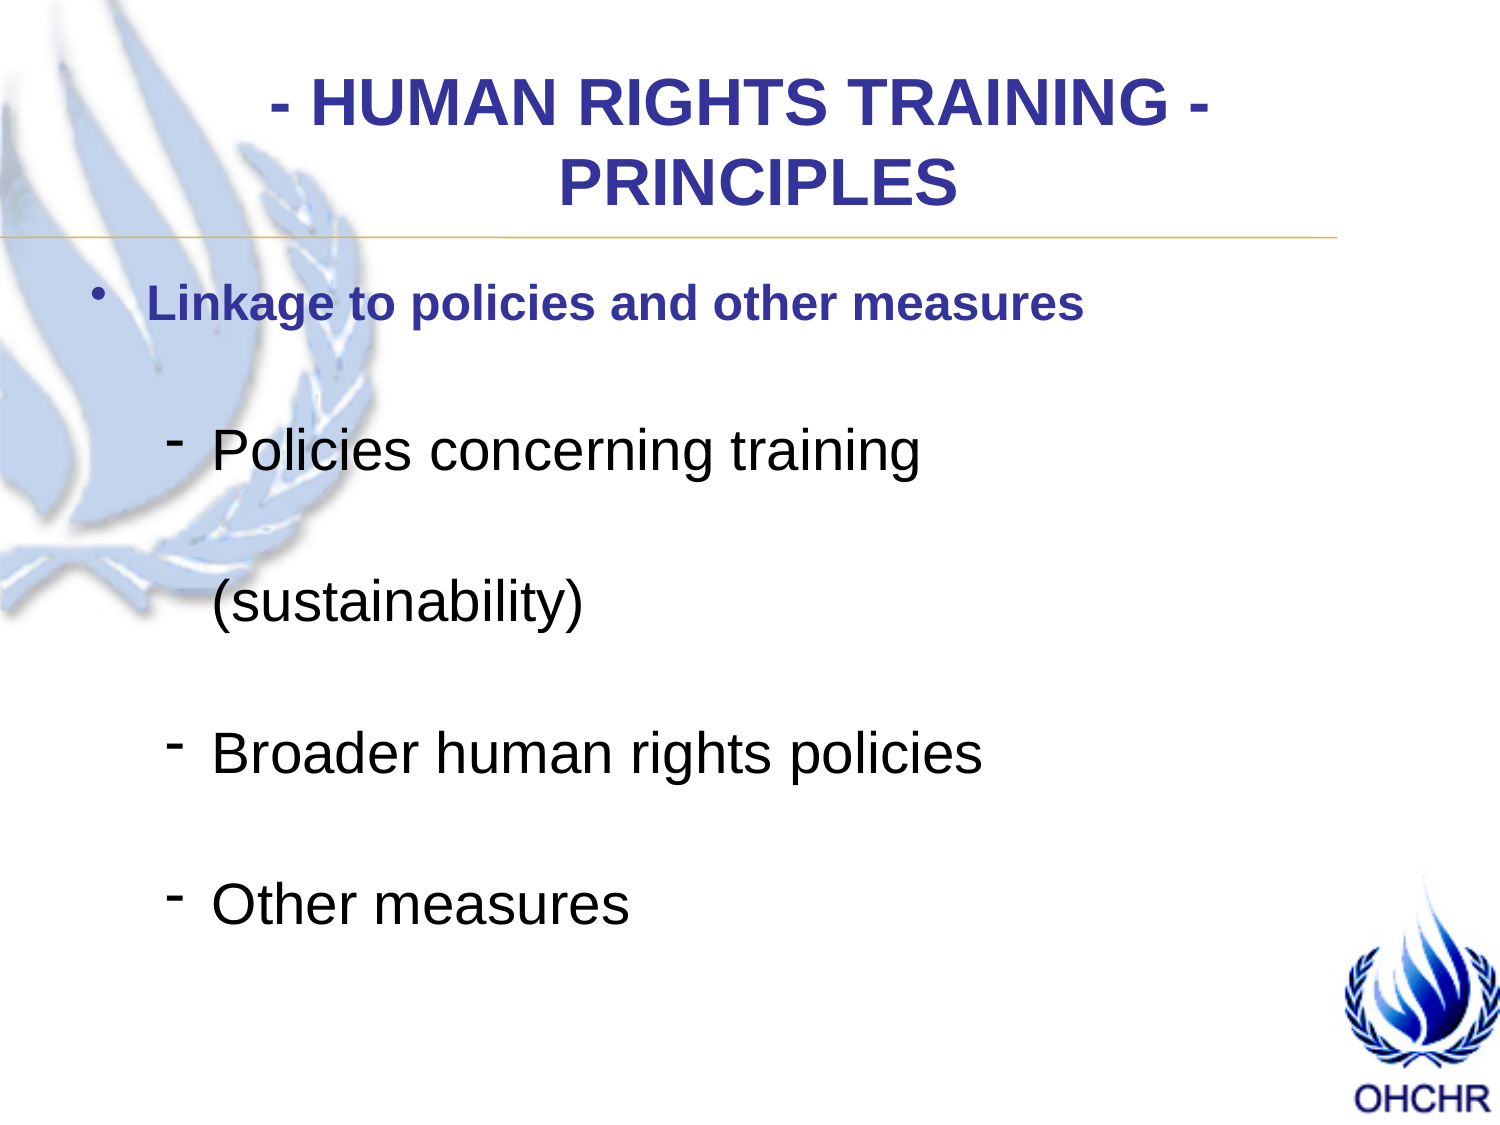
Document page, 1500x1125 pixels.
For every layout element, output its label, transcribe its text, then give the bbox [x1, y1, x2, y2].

picture [0, 0, 1500, 1125]
list Linkage to policies and other measures Policies concerning training (sustainability) Broader human rights policies Other measures [74, 262, 1426, 1006]
title - HUMAN RIGHTS TRAINING - PRINCIPLES [74, 44, 1426, 233]
